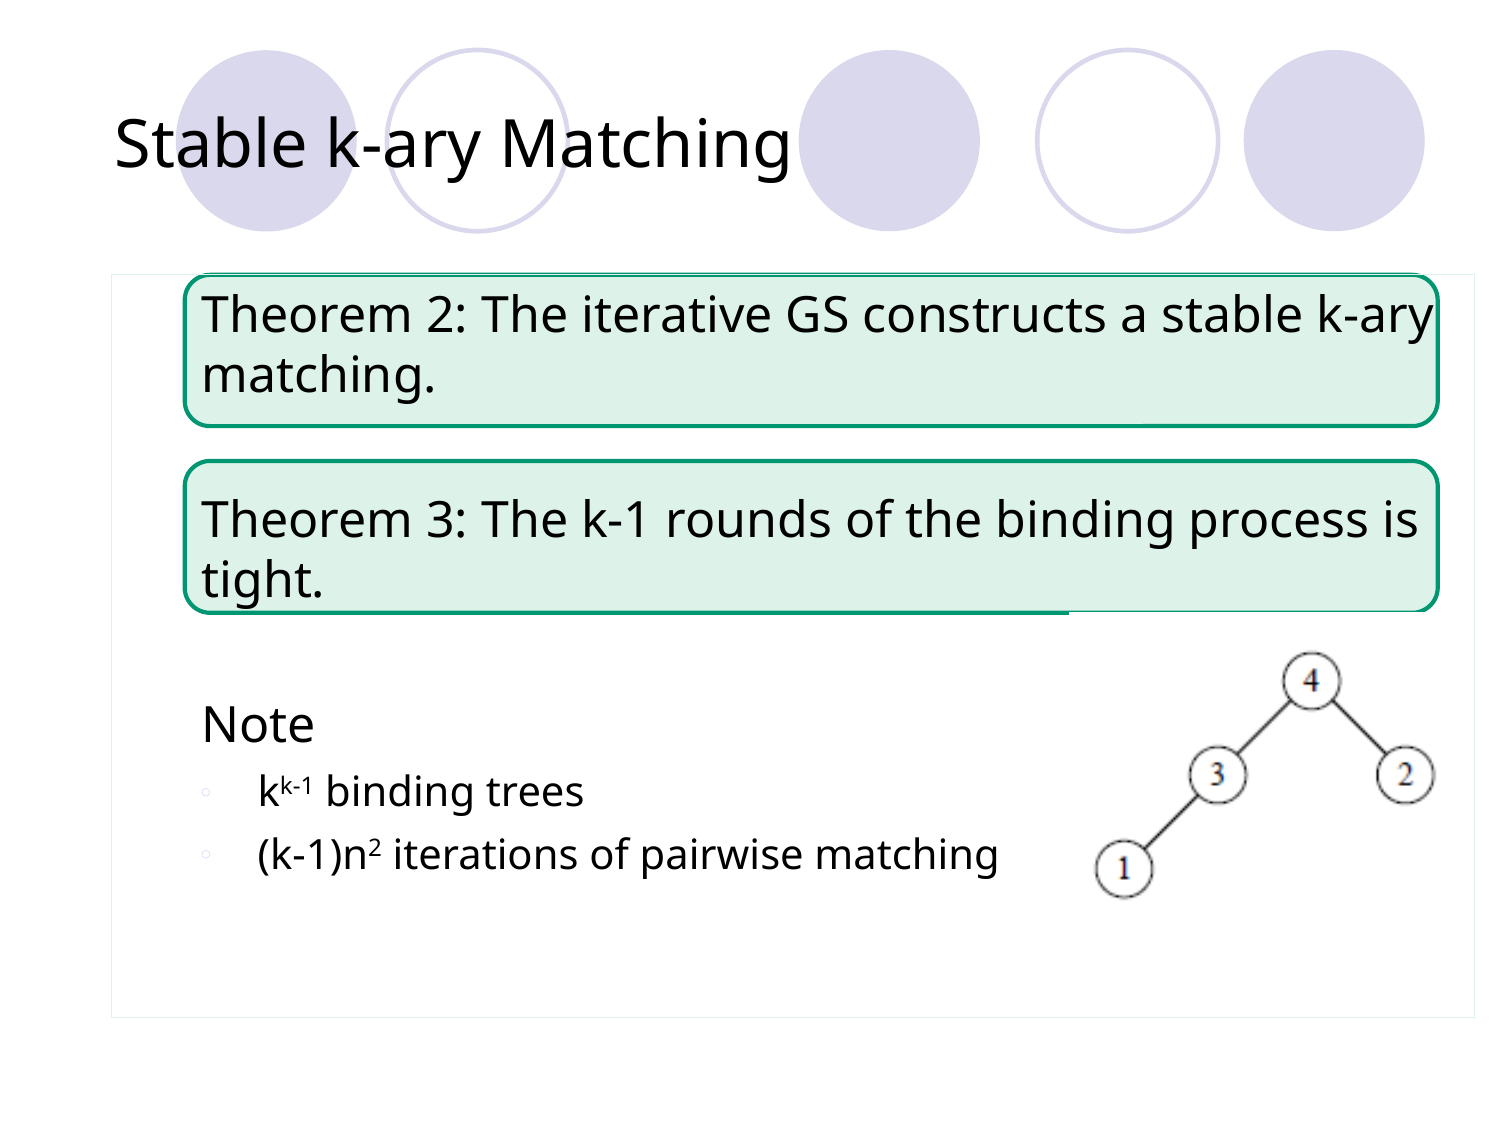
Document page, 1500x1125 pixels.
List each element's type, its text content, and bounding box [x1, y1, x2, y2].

picture [1068, 612, 1457, 921]
list Theorem 2: The iterative GS constructs a stable k-ary matching. Theorem 3: The k-1 rounds of the binding process is tight. Note kk-1 binding trees (k-1)n2 iterations of pairwise matching [111, 274, 1475, 1018]
title Stable k-ary Matching [75, 45, 1460, 233]
